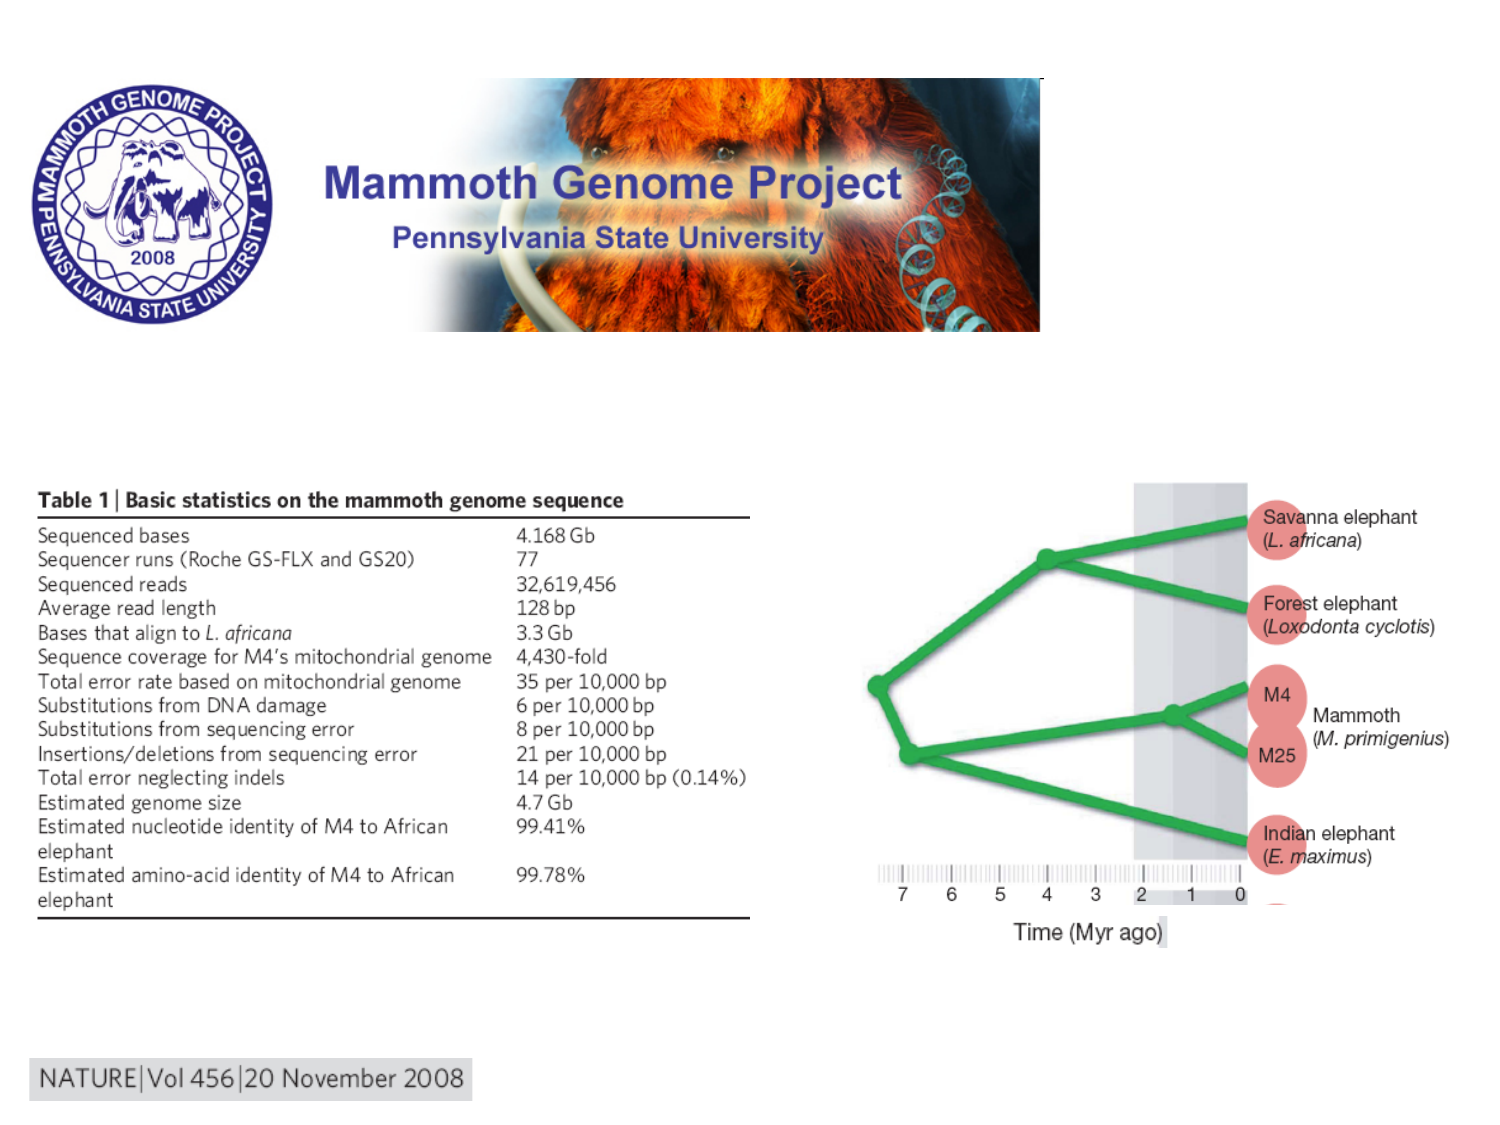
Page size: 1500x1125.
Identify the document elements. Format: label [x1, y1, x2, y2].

picture [29, 479, 751, 931]
picture [29, 1058, 473, 1101]
picture [29, 77, 1044, 332]
text_box [855, 479, 1454, 948]
